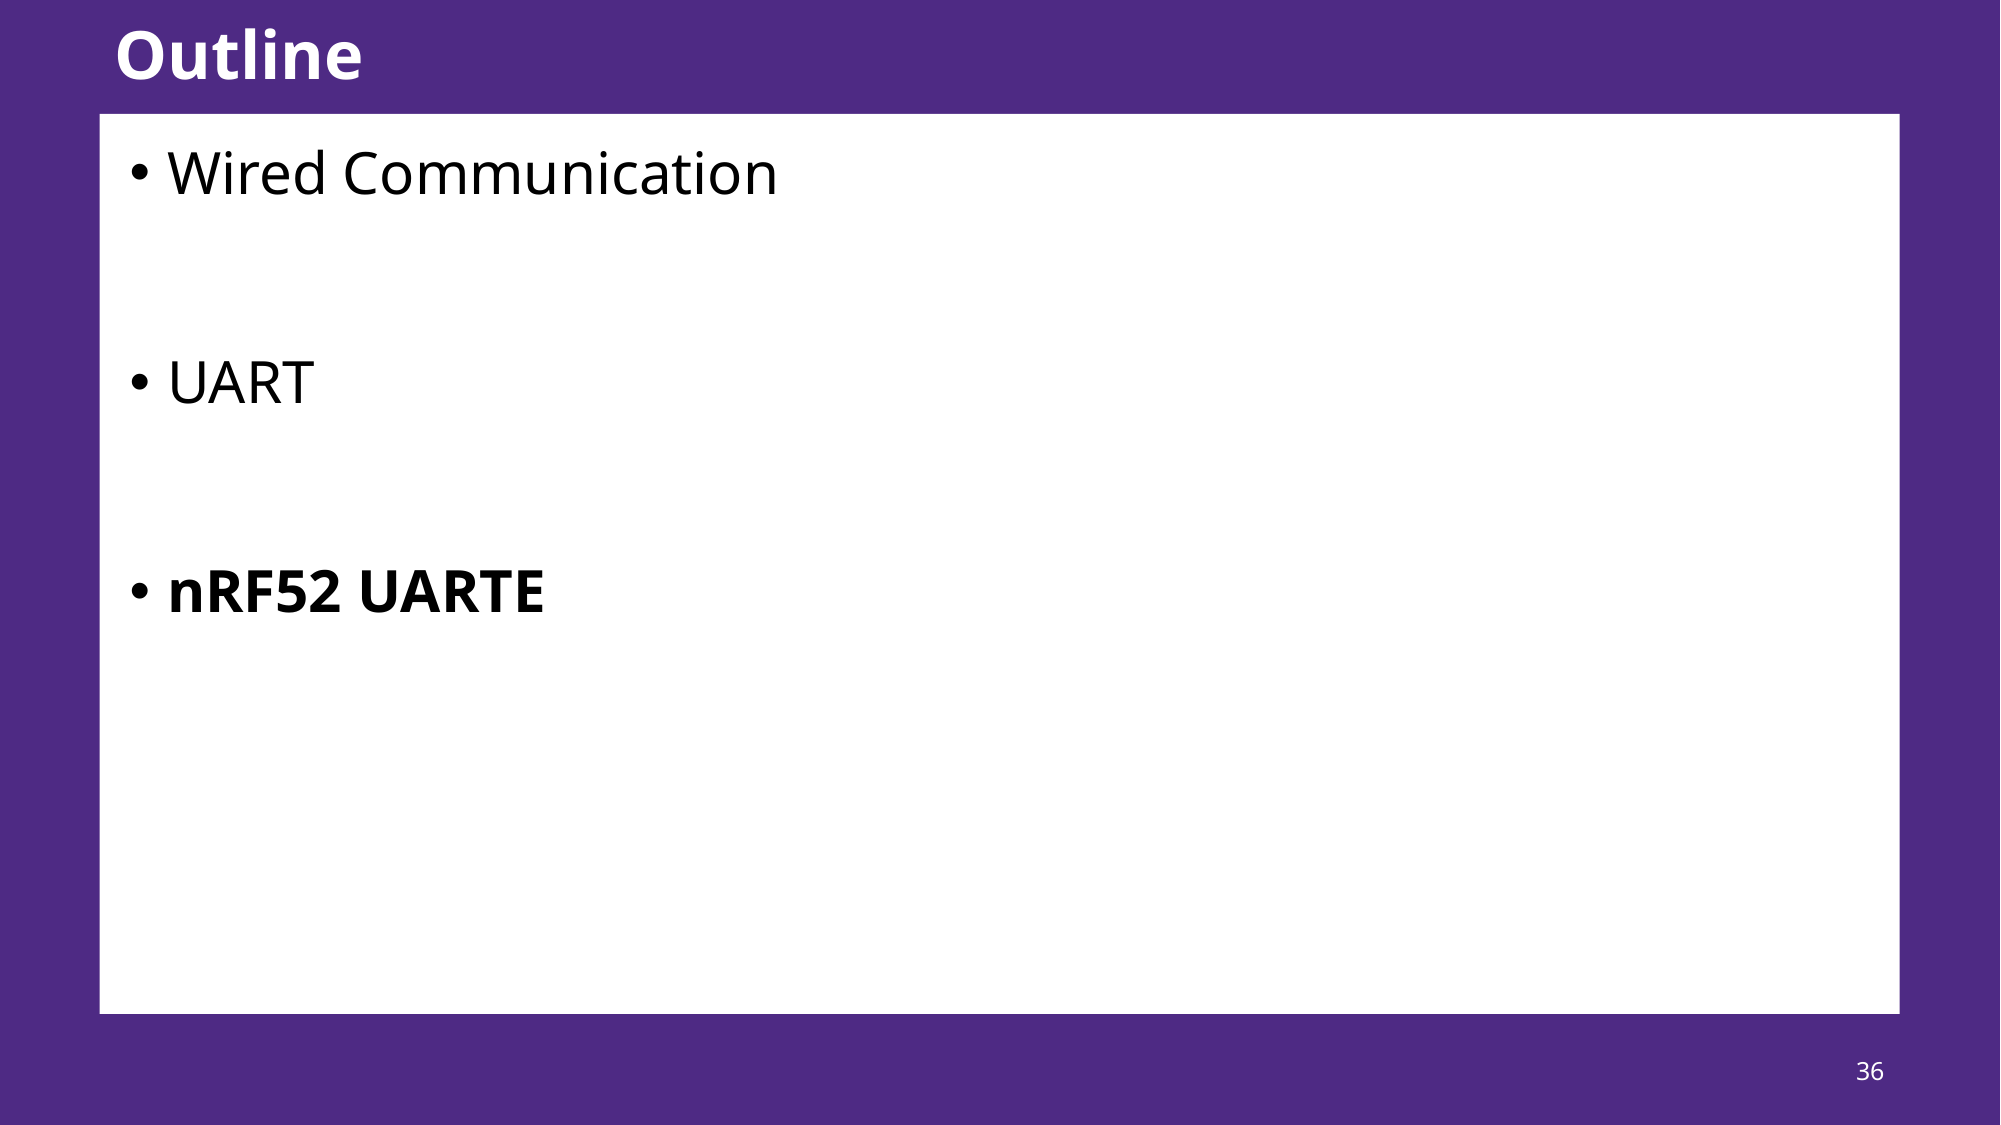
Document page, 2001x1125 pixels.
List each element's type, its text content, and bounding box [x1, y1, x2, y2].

title Outline [99, 1, 1900, 114]
slide_number 36 [1749, 1042, 1900, 1103]
list Wired Communication UART nRF52 UARTE [99, 114, 1900, 1014]
